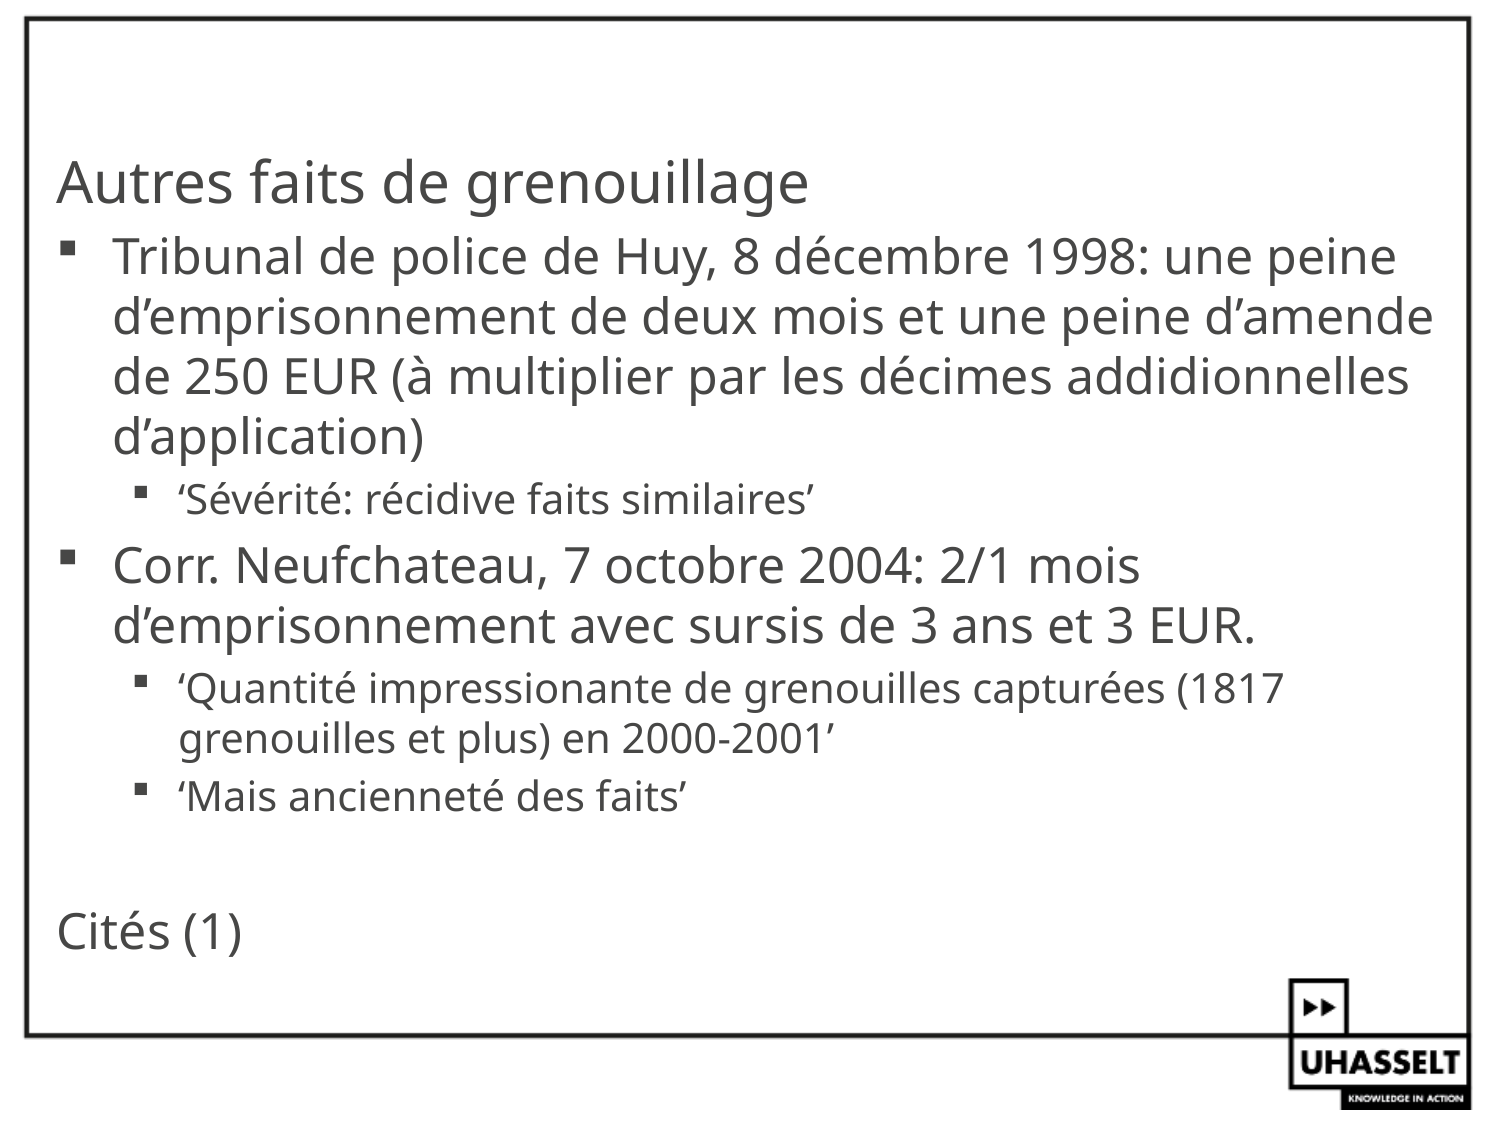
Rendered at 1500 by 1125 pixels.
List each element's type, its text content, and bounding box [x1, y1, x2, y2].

list Autres faits de grenouillage Tribunal de police de Huy, 8 décembre 1998: une peine d’emprisonnement de deux mois et une peine d’amende de 250 EUR (à multiplier par les décimes addidionnelles d’application) ‘Sévérité: récidive faits similaires’ Corr. Neufchateau, 7 octobre 2004: 2/1 mois d’emprisonnement avec sursis de 3 ans et 3 EUR. ‘Quantité impressionante de grenouilles capturées (1817 grenouilles et plus) en 2000-2001’ ‘Mais ancienneté des faits’ Cités (1) [41, 137, 1459, 965]
picture [20, 12, 1476, 1110]
